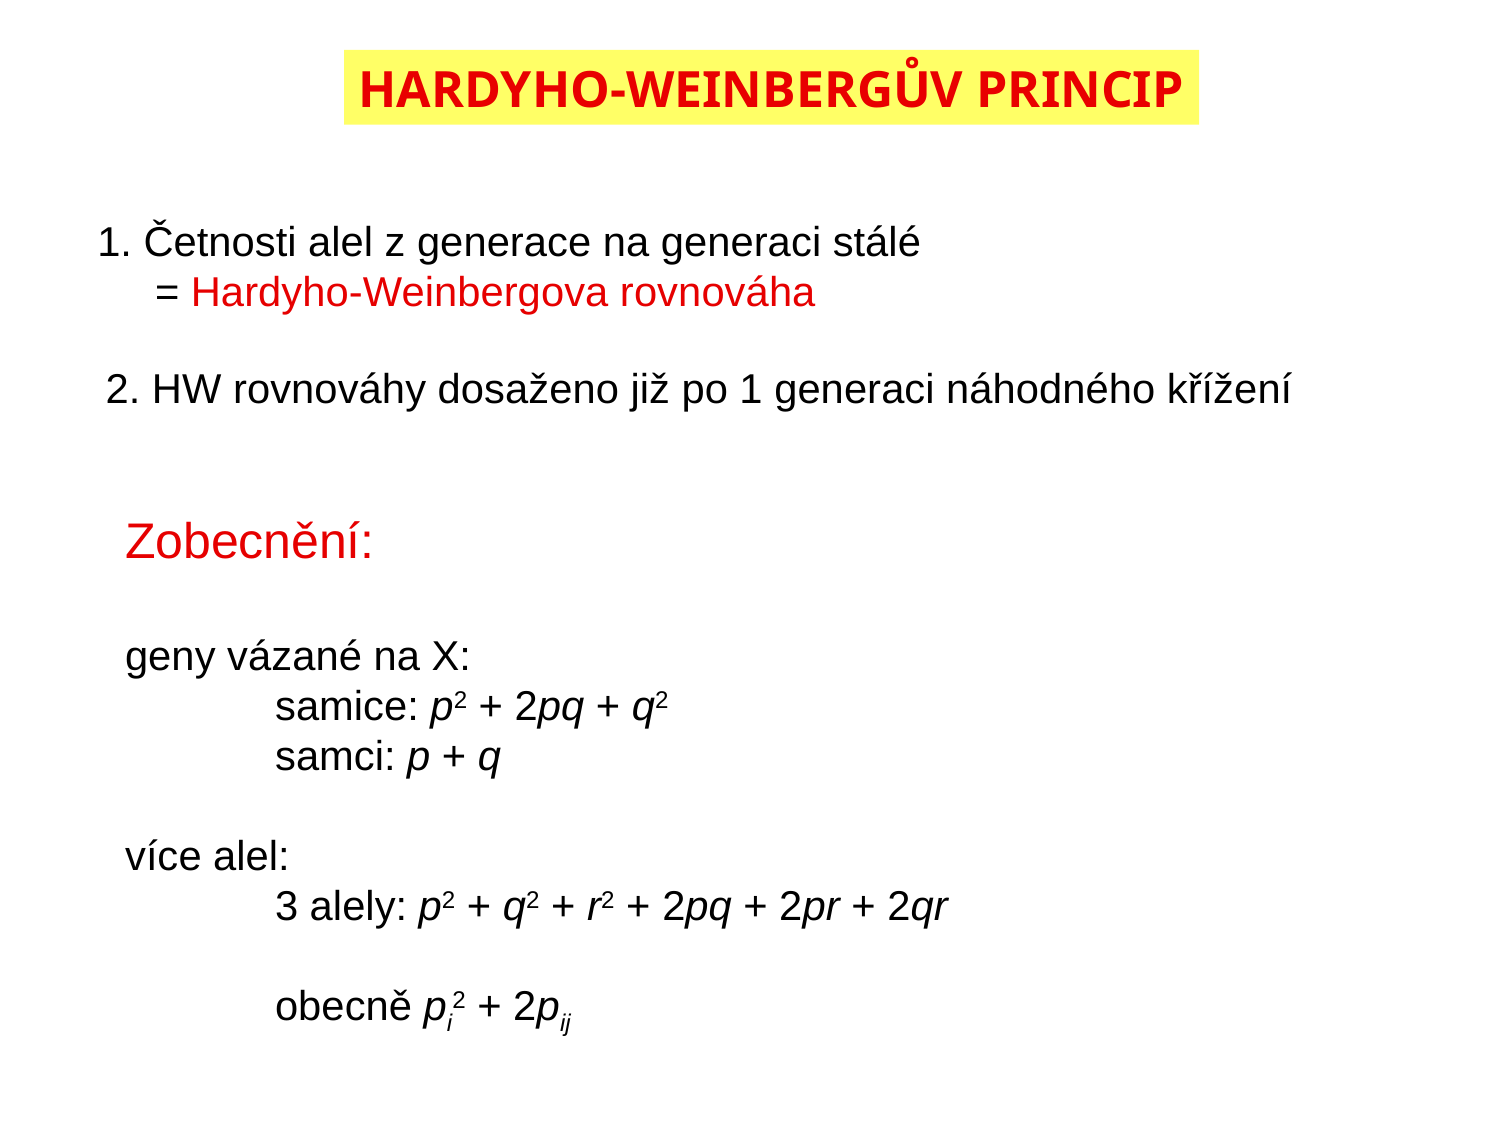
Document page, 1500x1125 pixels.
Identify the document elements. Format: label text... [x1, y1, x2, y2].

text_box 2. HW rovnováhy dosaženo již po 1 generaci náhodného křížení [90, 354, 1308, 420]
text_box Zobecnění: geny vázané na X: samice: p2 + 2pq + q2 samci: p + q více alel: 3 alely: p2 + q2 + r2 + 2pq + 2pr + 2qr obecně pi2 + 2pij [110, 501, 1034, 1044]
text_box 1. Četnosti alel z generace na generaci stálé = Hardyho-Weinbergova rovnováha [82, 207, 937, 322]
text_box HARDYHO-WEINBERGŮV PRINCIP [344, 49, 1200, 125]
